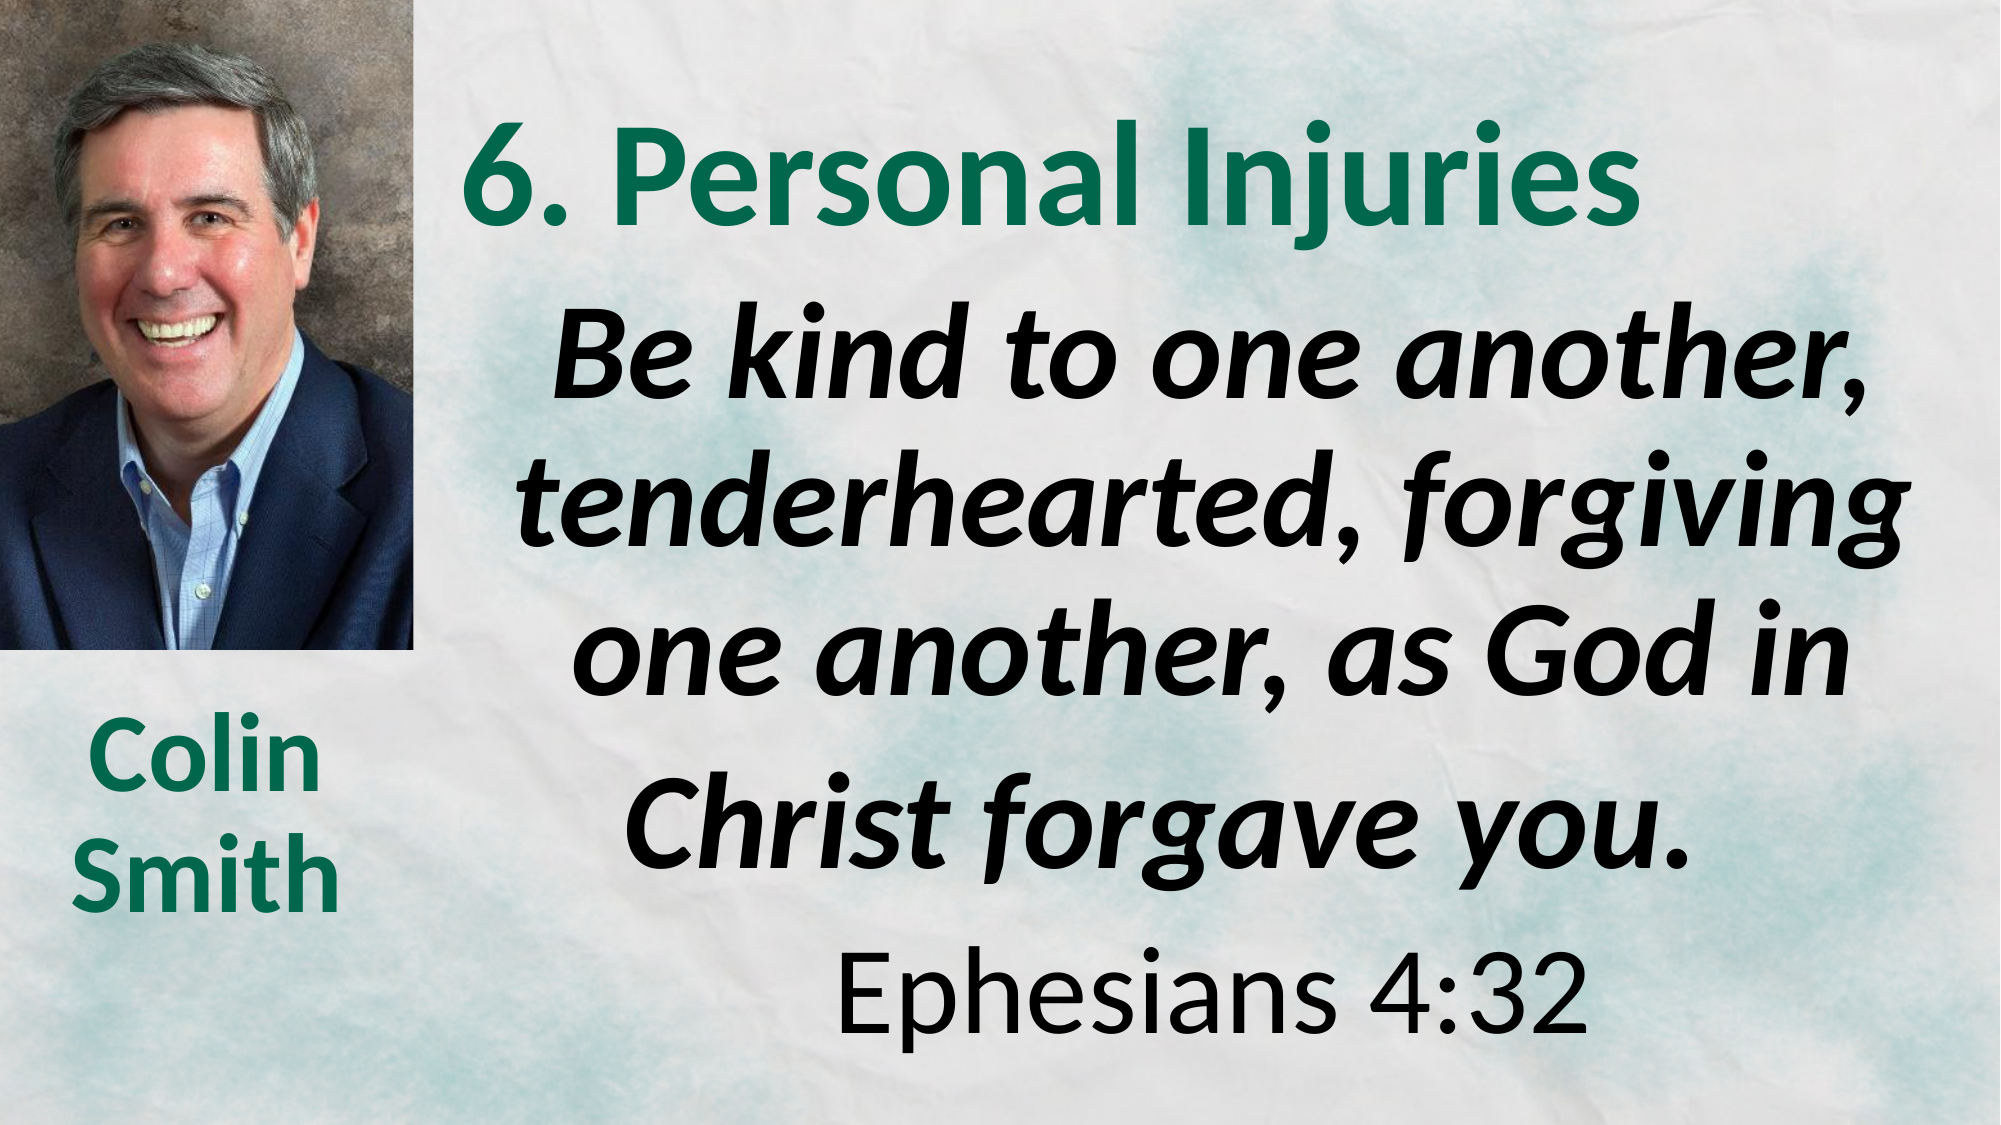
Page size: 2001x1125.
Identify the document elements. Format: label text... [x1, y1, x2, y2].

picture [0, 0, 2001, 1125]
title Colin Smith [14, 685, 399, 946]
text_box 6. Personal Injuries [444, 20, 1991, 334]
list Be kind to one another, tenderhearted, forgiving one another, as God in Christ forgave you. Ephesians 4:32 [444, 334, 1982, 1099]
